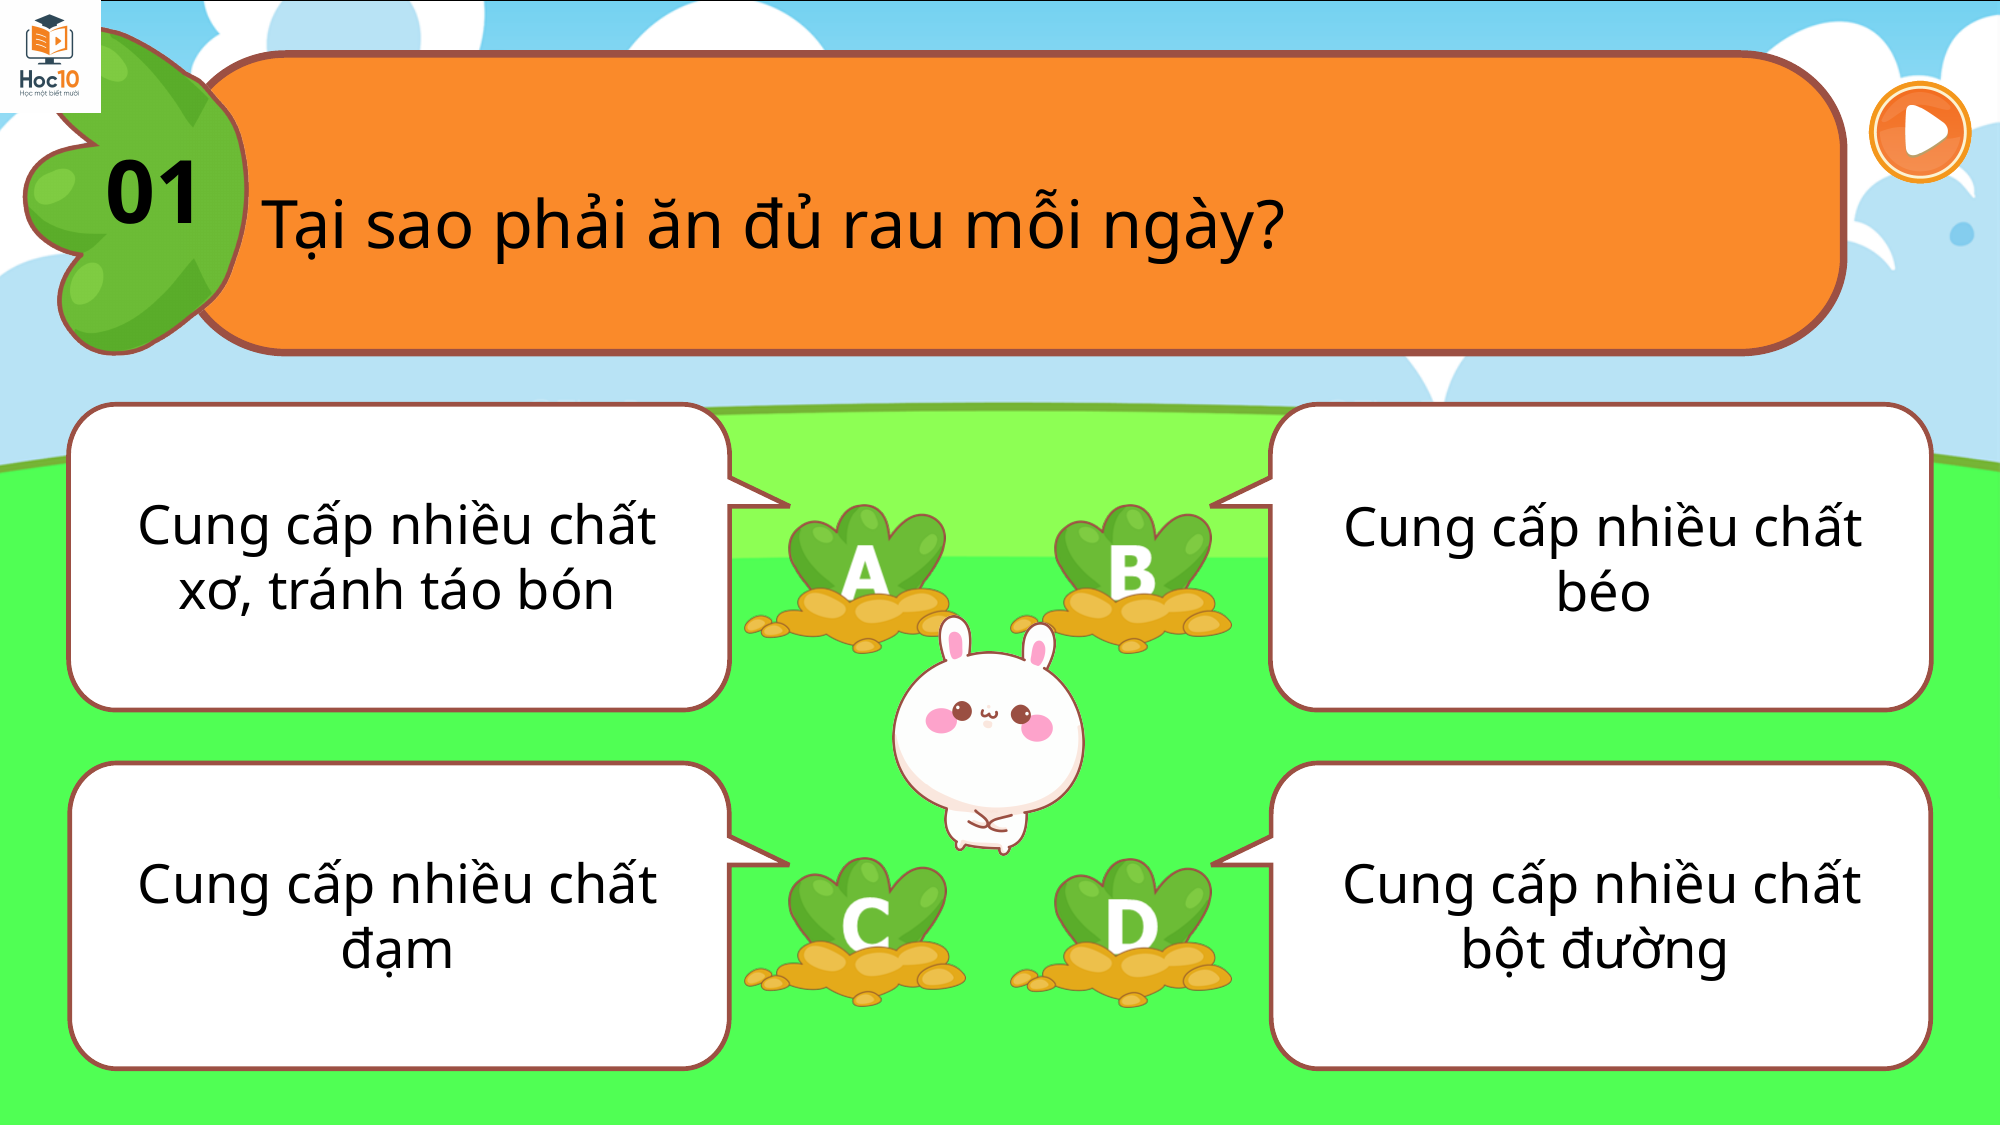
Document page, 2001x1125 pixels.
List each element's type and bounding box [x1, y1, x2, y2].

picture [0, 0, 2000, 1125]
text_box [66, 404, 790, 711]
text_box [22, 26, 1848, 357]
text_box [67, 762, 790, 1069]
text_box [1210, 404, 1935, 711]
text_box [1211, 762, 1934, 1069]
